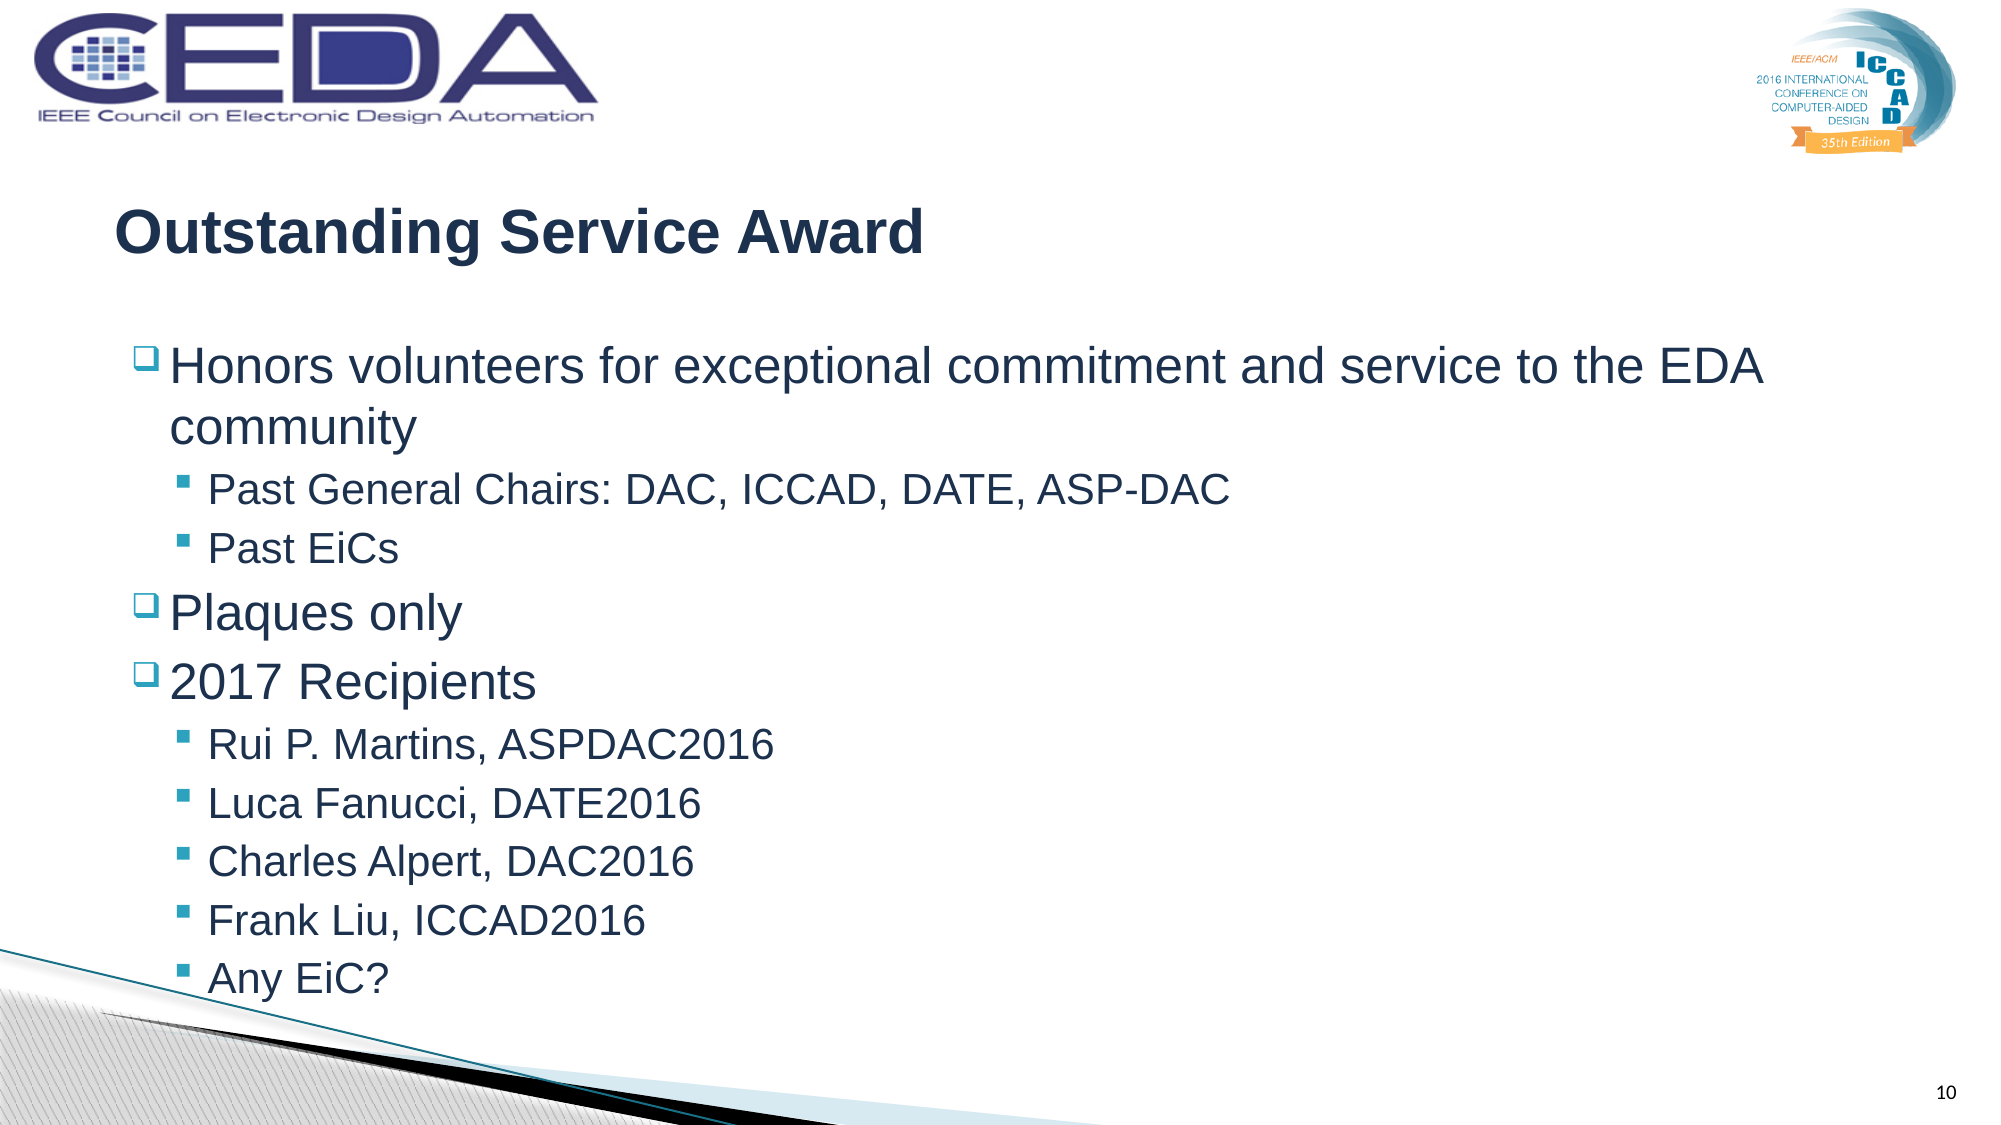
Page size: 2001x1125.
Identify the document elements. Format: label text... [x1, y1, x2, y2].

title Outstanding Service Award [99, 157, 1650, 300]
slide_number 10 [1891, 1051, 1972, 1112]
picture [100, 1013, 565, 1103]
picture [1751, 3, 1962, 157]
picture [33, 12, 600, 125]
list Honors volunteers for exceptional commitment and service to the EDA community Past General Chairs: DAC, ICCAD, DATE, ASP-DAC Past EiCs Plaques only 2017 Recipients Rui P. Martins, ASPDAC2016 Luca Fanucci, DATE2016 Charles Alpert, DAC2016 Frank Liu, ICCAD2016 Any EiC? [99, 324, 1900, 1013]
